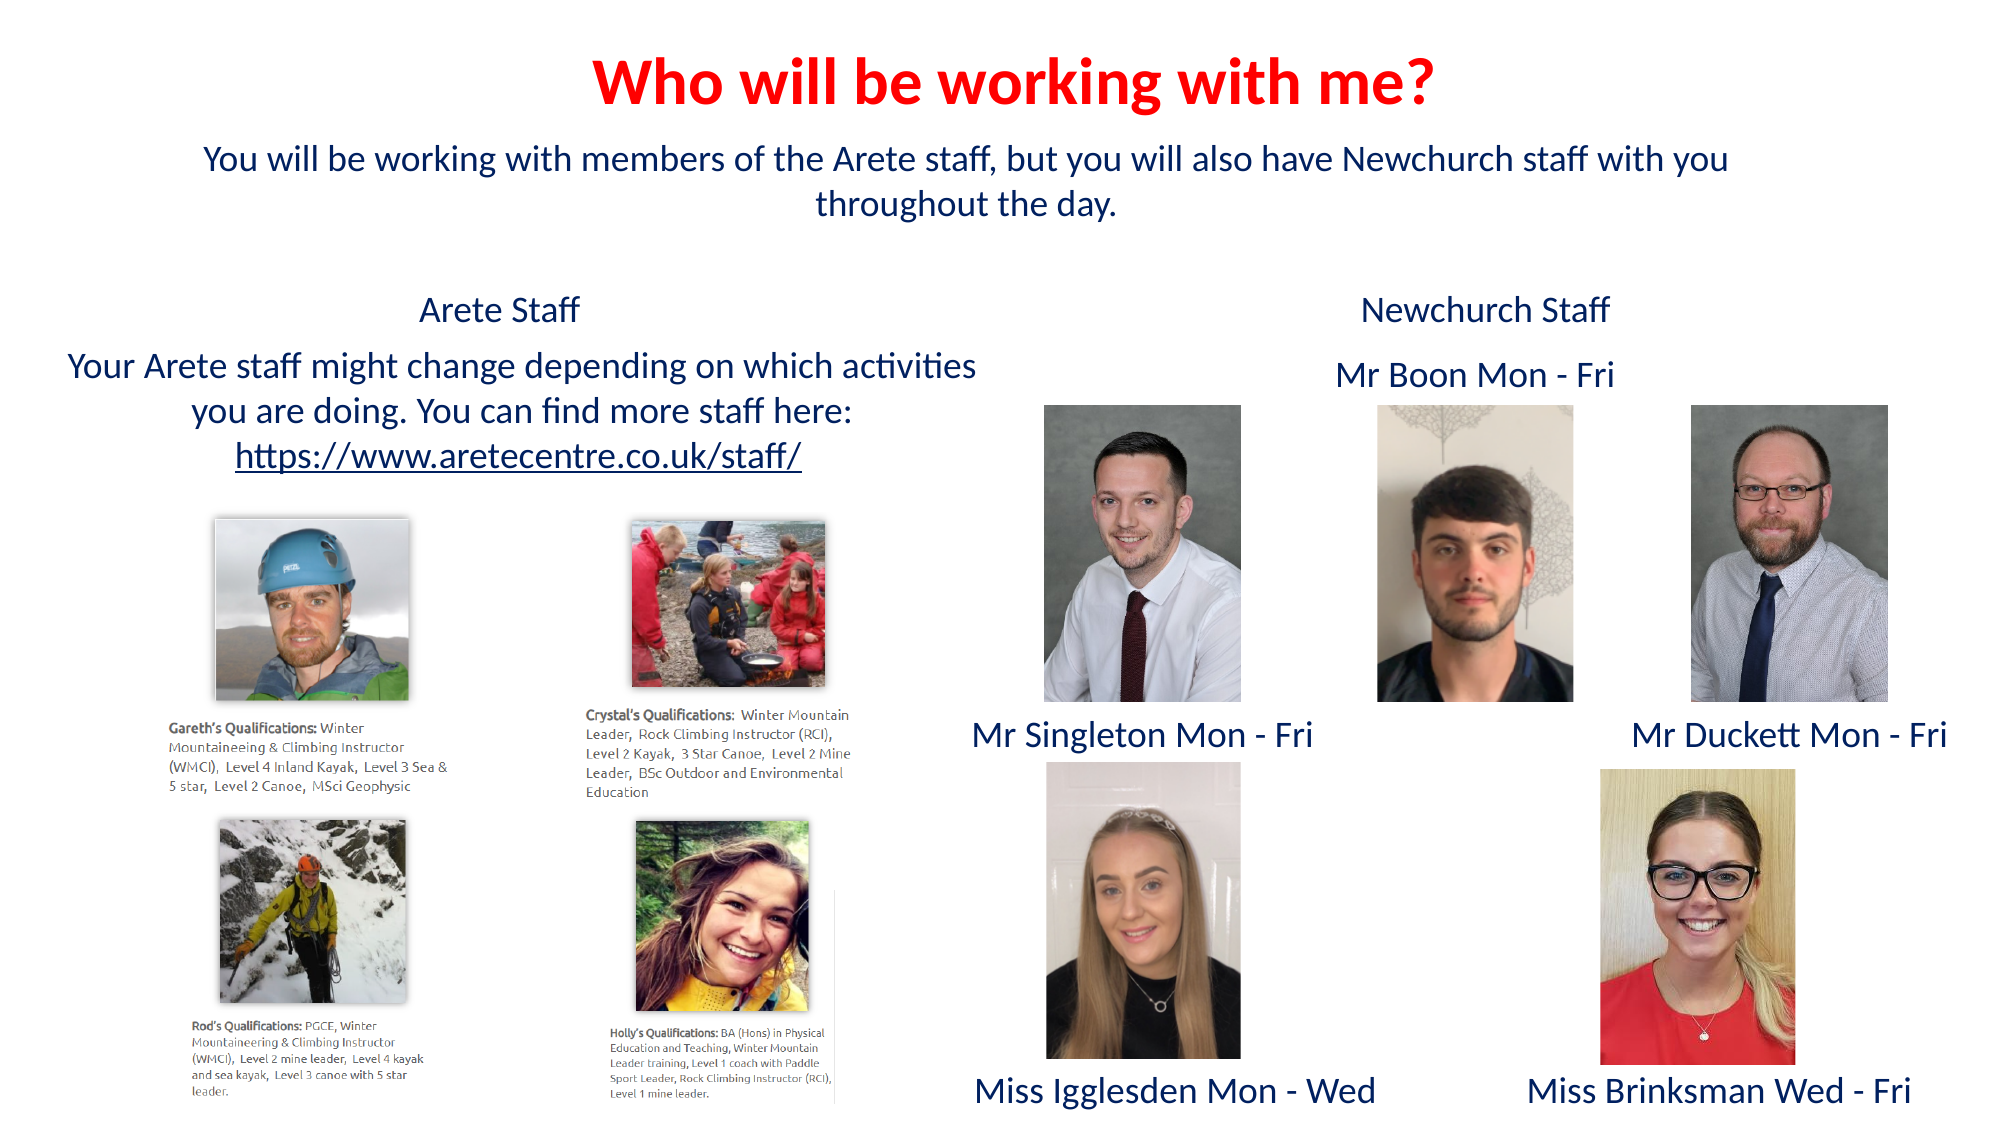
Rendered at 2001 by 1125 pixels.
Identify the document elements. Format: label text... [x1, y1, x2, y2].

text_box Mr Boon Mon - Fri [1285, 342, 1665, 403]
text_box Who will be working with me? [573, 30, 1457, 126]
text_box Newchurch Staff [1296, 277, 1676, 338]
picture [1046, 762, 1241, 1059]
picture [575, 512, 863, 1104]
text_box Mr Duckett Mon - Fri [1600, 702, 1979, 763]
picture [1600, 769, 1796, 1066]
text_box Mr Singleton Mon - Fri [953, 702, 1332, 763]
picture [1044, 405, 1241, 702]
text_box You will be working with members of the Arete staff, but you will also have Newchurch staff with you throughout the day. [159, 126, 1775, 232]
text_box Arete Staff [310, 277, 690, 333]
picture [185, 807, 426, 1104]
text_box Miss Igglesden Mon - Wed [941, 1058, 1410, 1119]
picture [1691, 405, 1888, 702]
picture [159, 506, 453, 803]
text_box Your Arete staff might change depending on which activities you are doing. You can find more staff here: https://www.aretecentre.co.uk/staff/ [29, 333, 1016, 484]
picture [1377, 405, 1574, 702]
text_box Miss Brinksman Wed - Fri [1485, 1058, 1954, 1119]
